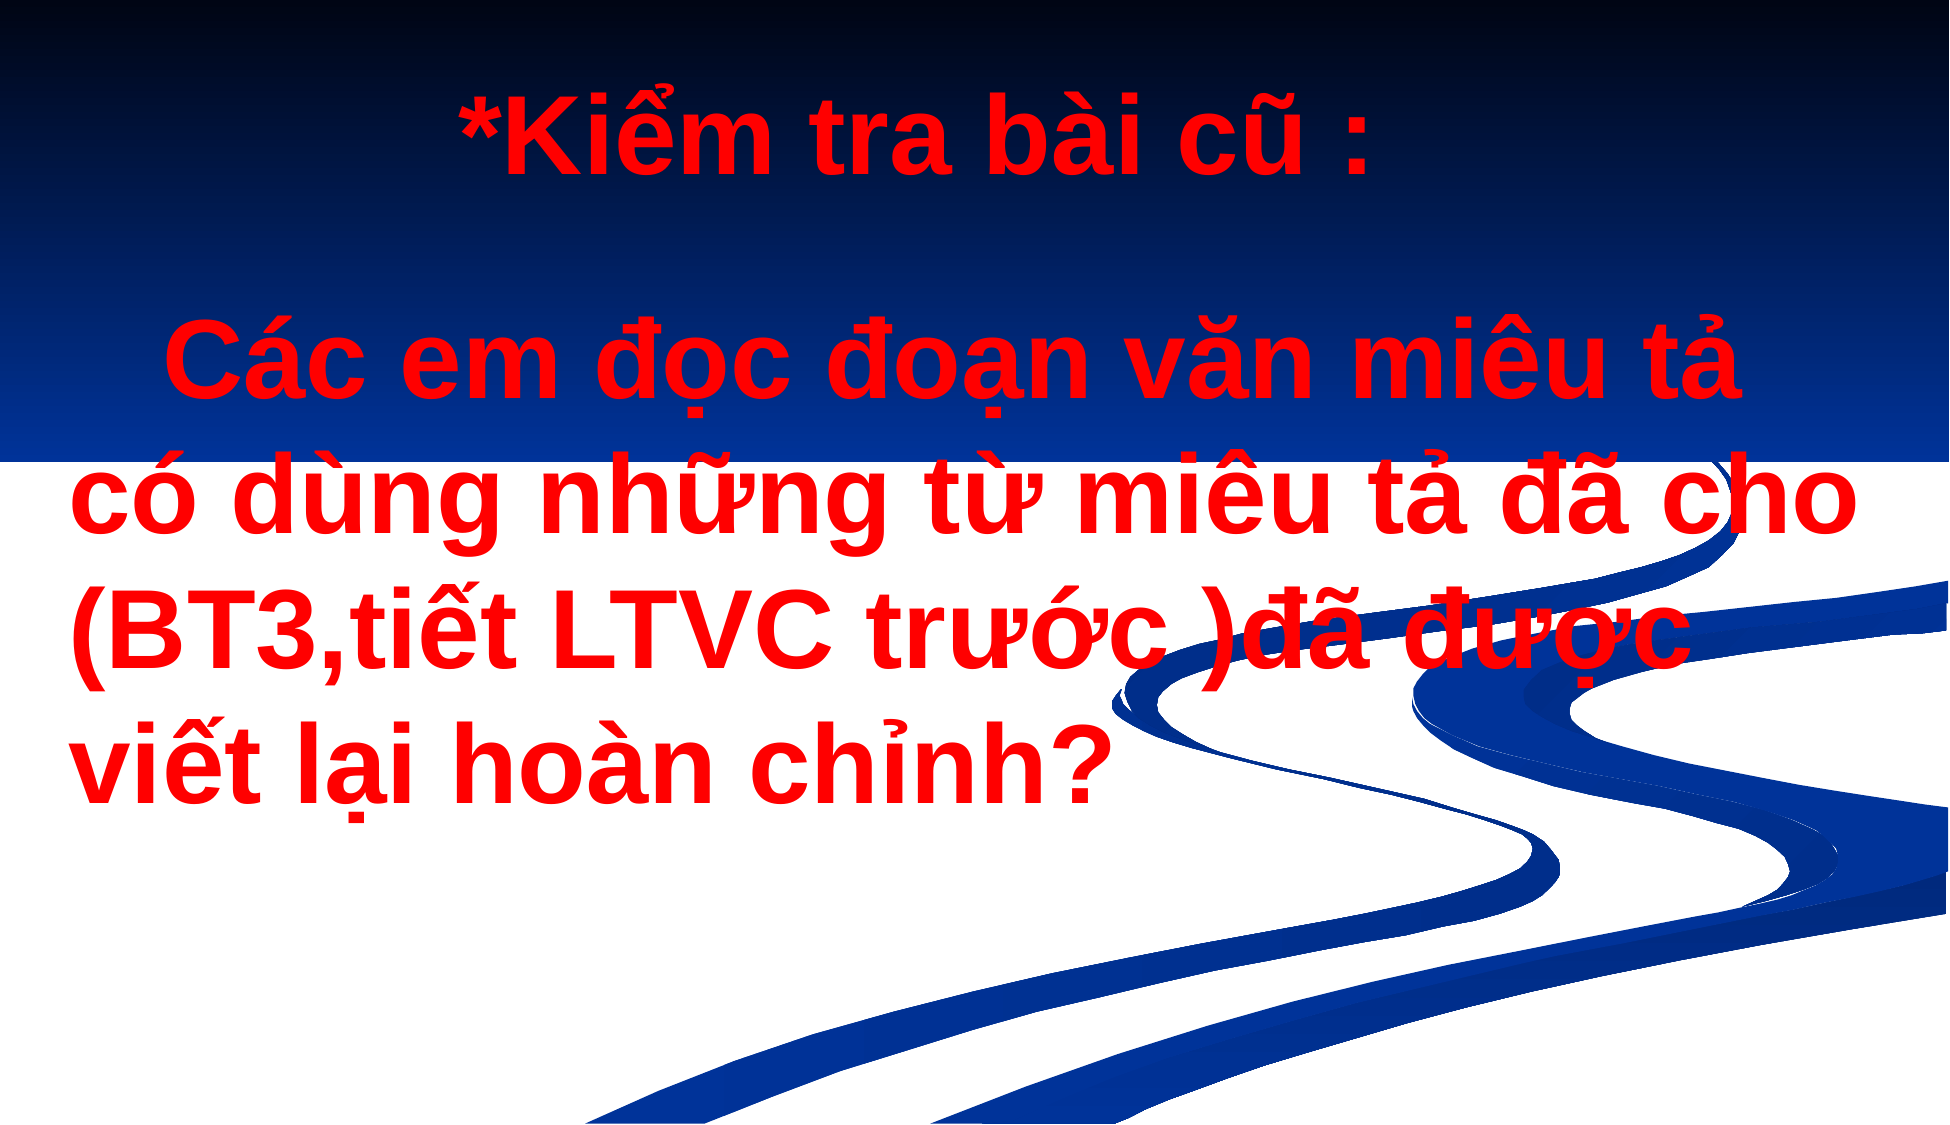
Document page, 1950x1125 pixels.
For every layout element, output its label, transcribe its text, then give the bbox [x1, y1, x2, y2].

text_box Các em đọc đoạn văn miêu tả có dùng những từ miêu tả đã cho (BT3,tiết LTVC trước )đã được viết lại hoàn chỉnh? [53, 278, 1897, 834]
text_box *Kiểm tra bài cũ : [443, 54, 1702, 205]
